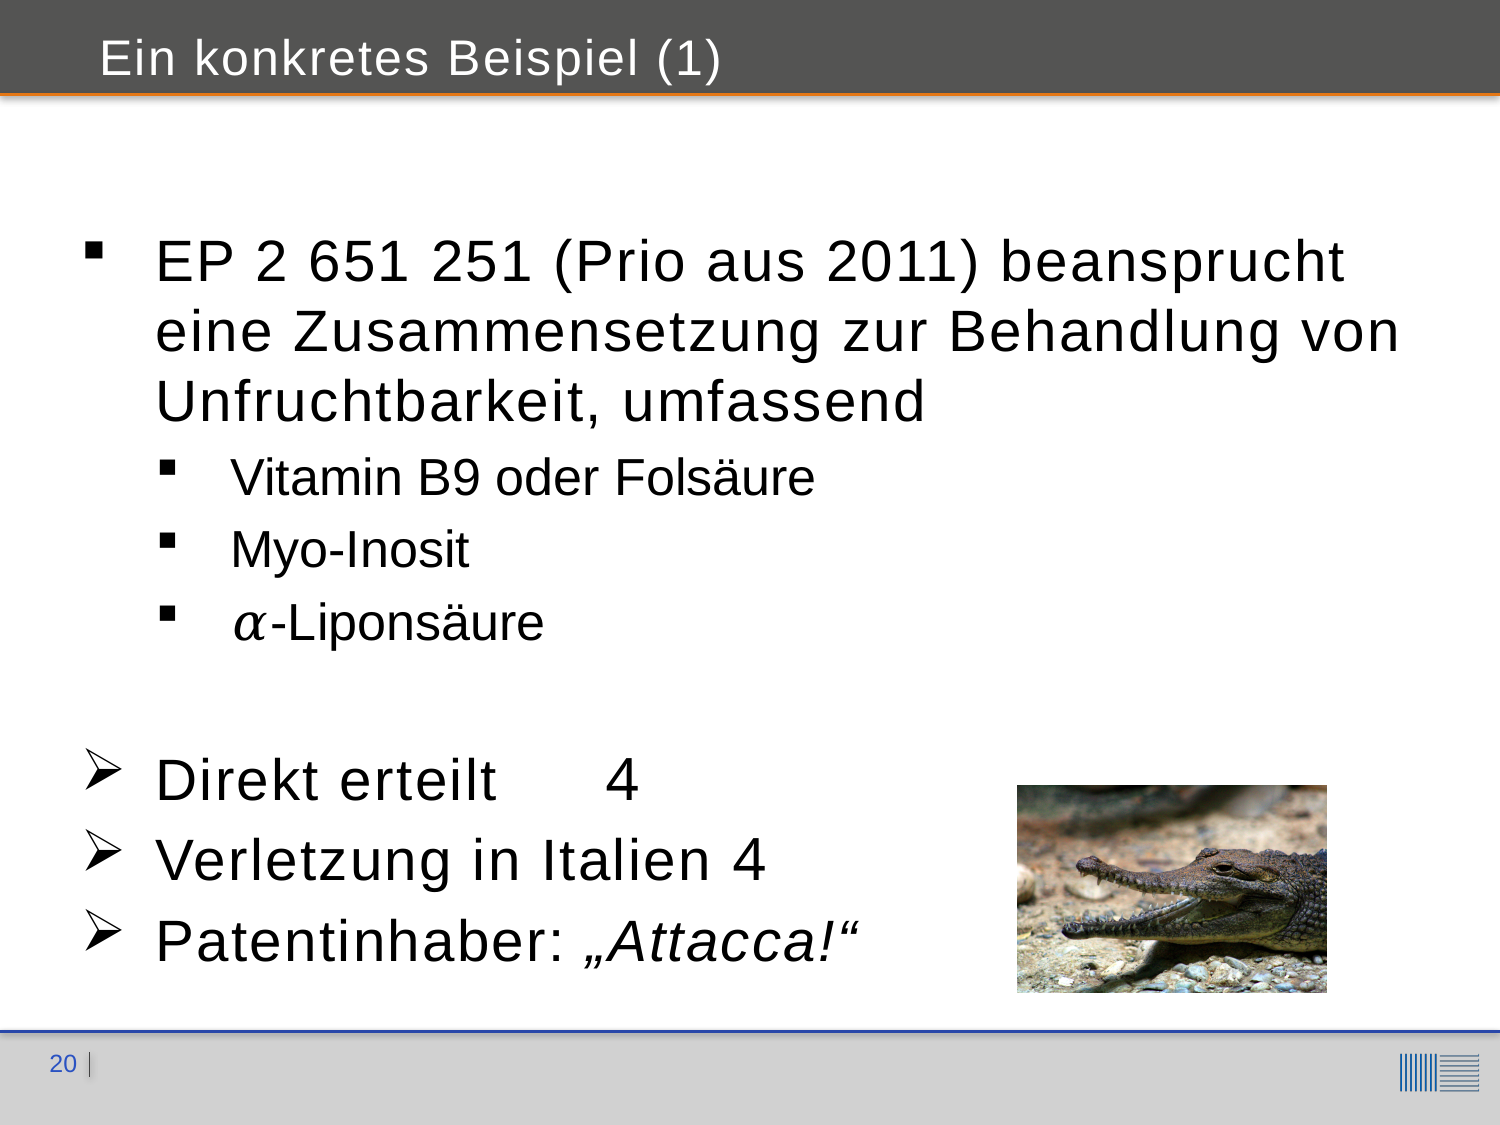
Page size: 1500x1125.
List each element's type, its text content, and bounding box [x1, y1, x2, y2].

picture [1016, 785, 1327, 993]
list EP 2 651 251 (Prio aus 2011) beansprucht eine Zusammensetzung zur Behandlung von Unfruchtbarkeit, umfassend Vitamin B9 oder Folsäure Myo-Inosit 𝛼-Liponsäure Direkt erteilt 4 Verletzung in Italien 4 Patentinhaber: „Attacca!“ [65, 215, 1481, 526]
list Ein konkretes Beispiel (1) [84, 18, 1421, 76]
